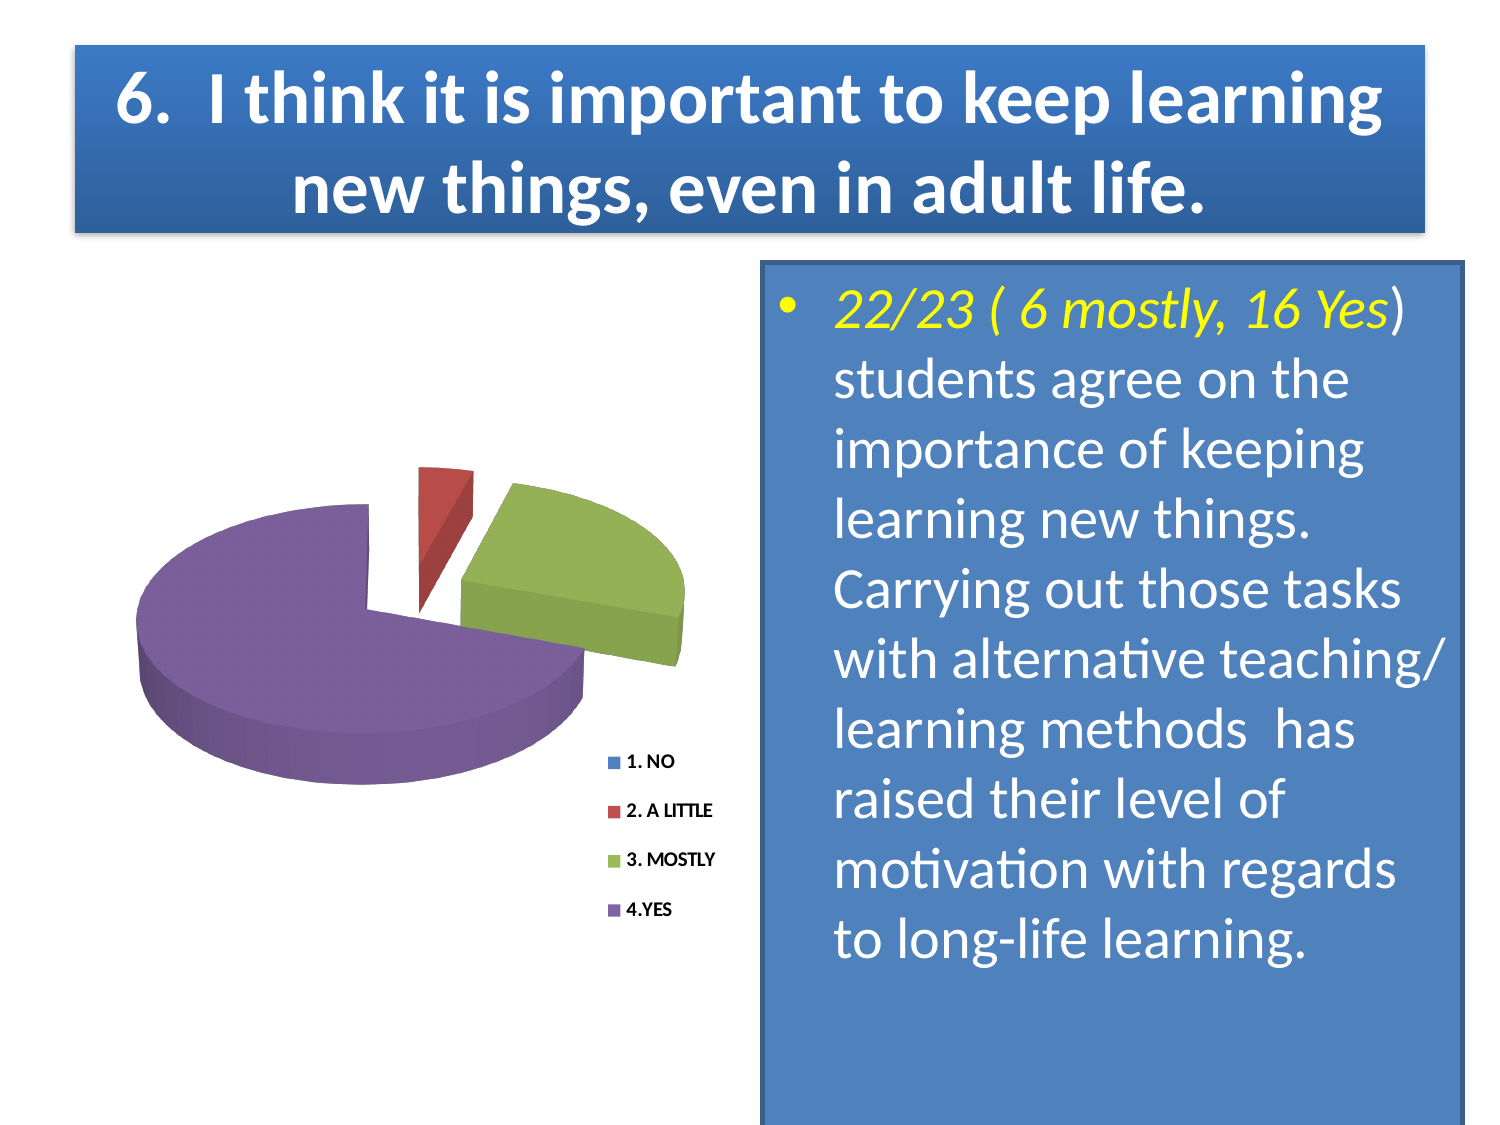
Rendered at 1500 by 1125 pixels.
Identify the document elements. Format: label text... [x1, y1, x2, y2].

list 22/23 ( 6 mostly, 16 Yes) students agree on the importance of keeping learning new things. Carrying out those tasks with alternative teaching/ learning methods has raised their level of motivation with regards to long-life learning. [760, 260, 1465, 1125]
chart [74, 262, 738, 1006]
title 6. I think it is important to keep learning new things, even in adult life. [74, 44, 1426, 233]
